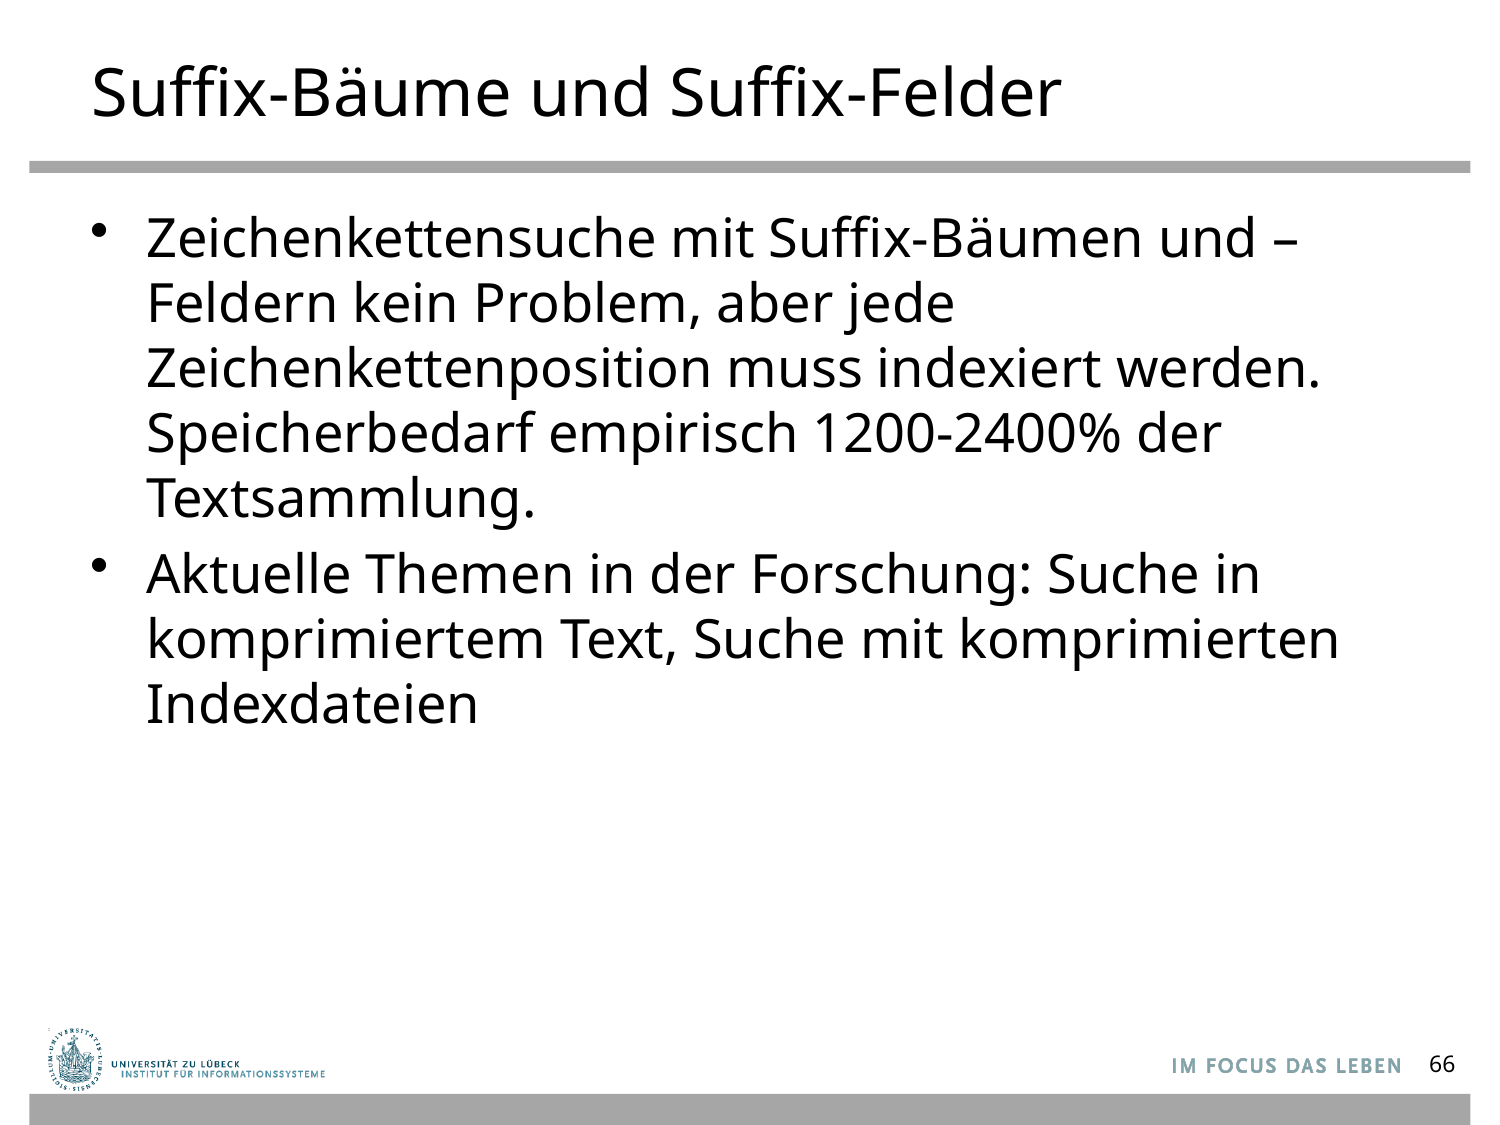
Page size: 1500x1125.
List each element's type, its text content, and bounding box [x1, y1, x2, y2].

slide_number 66 [1305, 1050, 1471, 1083]
title Suffix-Bäume und Suffix-Felder [76, 42, 1427, 126]
list Zeichenkettensuche mit Suffix-Bäumen und –Feldern kein Problem, aber jede Zeichenkettenposition muss indexiert werden. Speicherbedarf empirisch 1200-2400% der Textsammlung. Aktuelle Themen in der Forschung: Suche in komprimiertem Text, Suche mit komprimierten Indexdateien [75, 196, 1425, 1012]
picture [1173, 1058, 1305, 1073]
